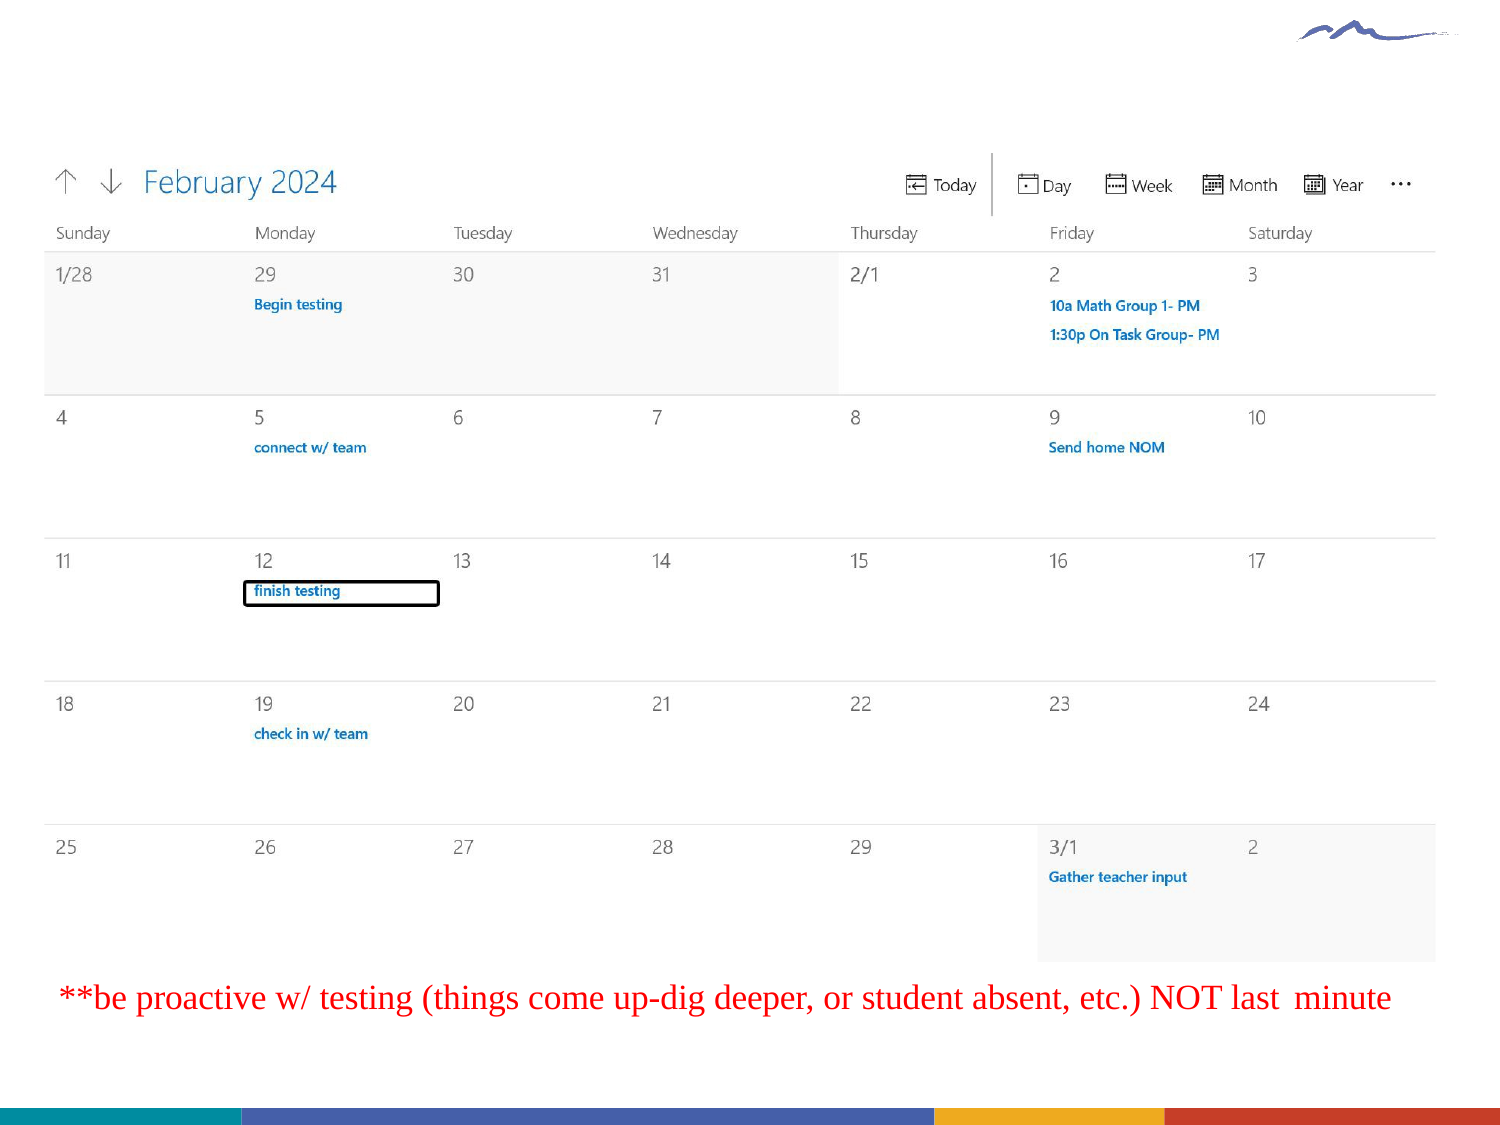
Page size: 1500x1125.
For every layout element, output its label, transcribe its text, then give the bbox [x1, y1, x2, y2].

text_box **be proactive w/ testing (things come up-dig deeper, or student absent, etc.) NOT last minute [56, 974, 1397, 1017]
text_box [44, 153, 1439, 962]
text_box [1296, 20, 1459, 42]
text_box [0, 1108, 241, 1125]
text_box [1164, 1108, 1500, 1125]
text_box [241, 1108, 935, 1125]
